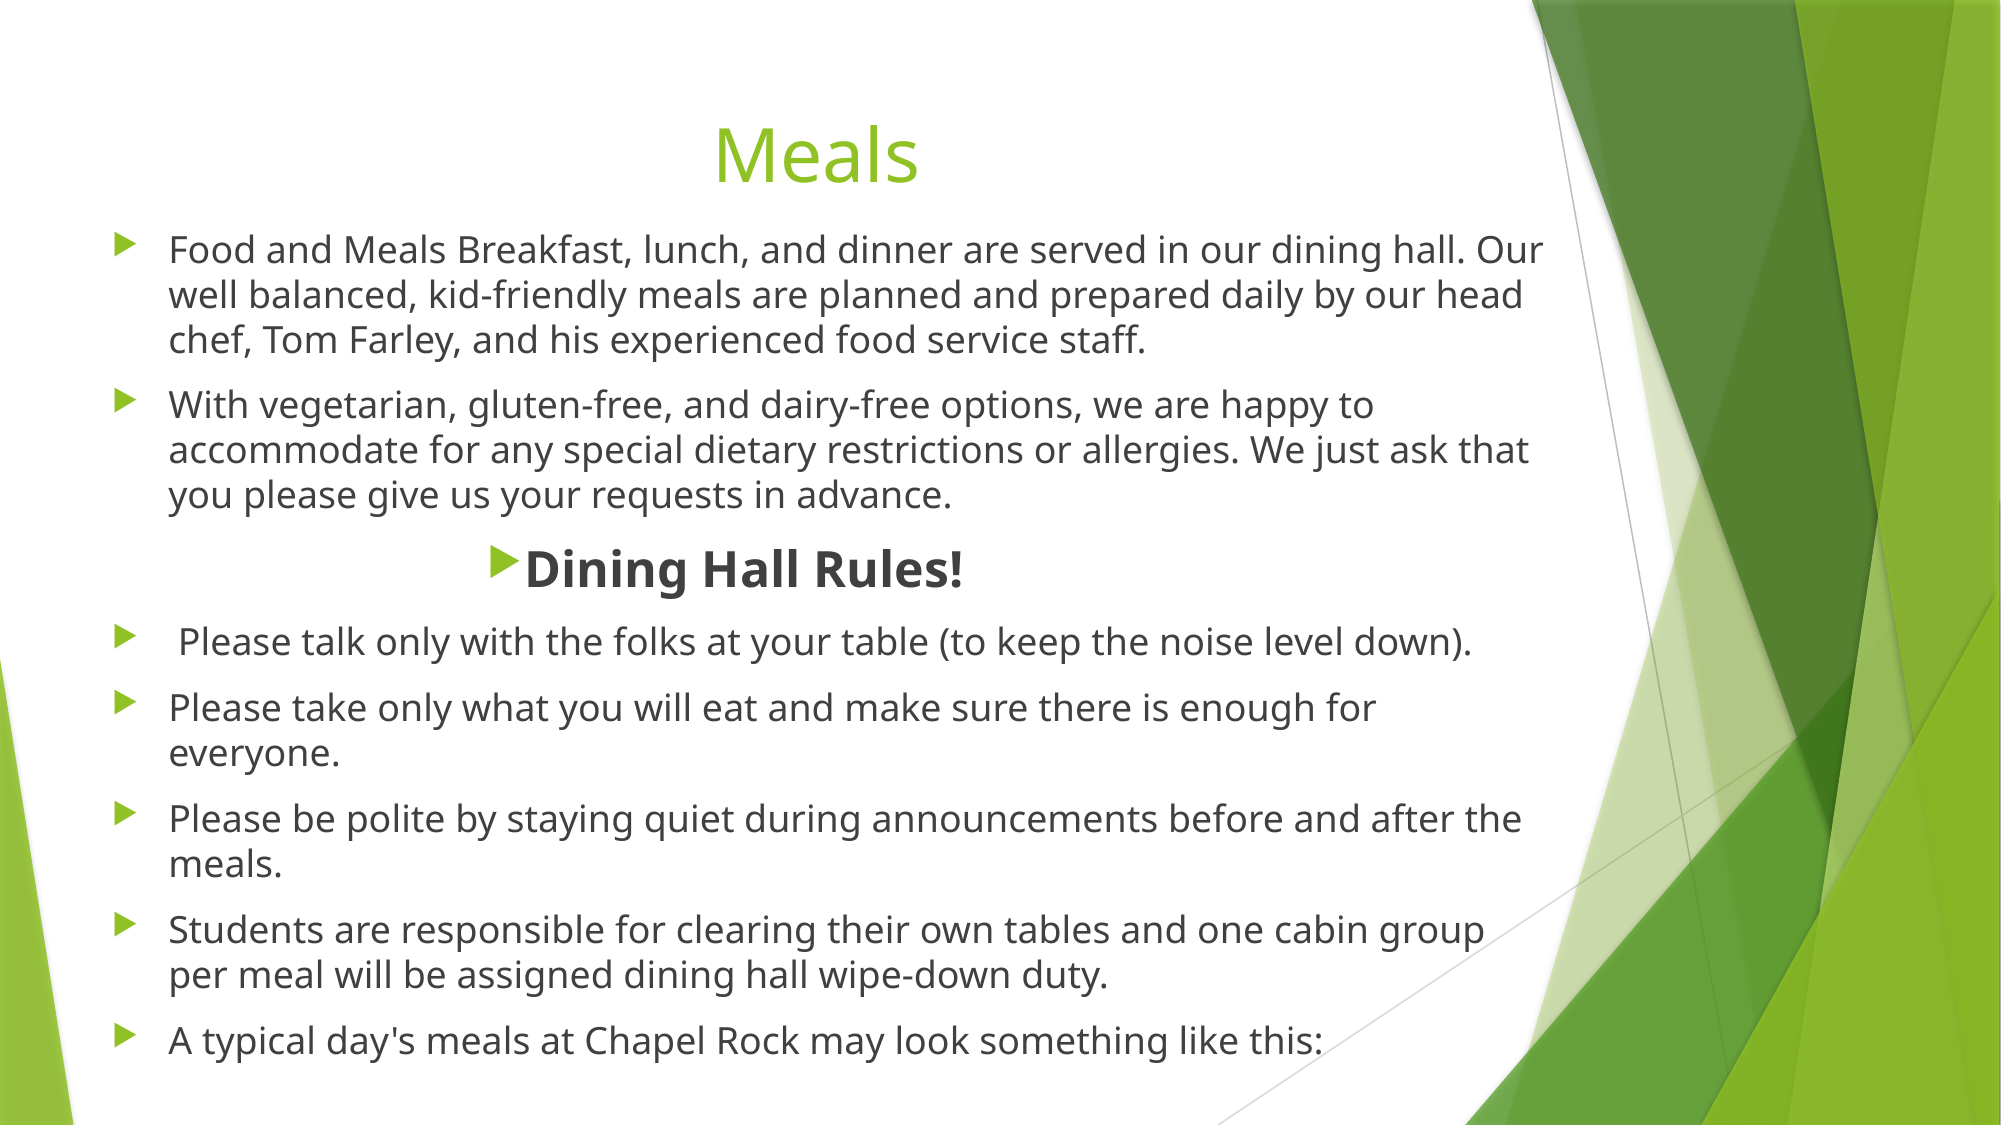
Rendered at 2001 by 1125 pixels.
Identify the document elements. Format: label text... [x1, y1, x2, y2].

list Food and Meals Breakfast, lunch, and dinner are served in our dining hall. Our well balanced, kid-friendly meals are planned and prepared daily by our head chef, Tom Farley, and his experienced food service staff. With vegetarian, gluten-free, and dairy-free options, we are happy to accommodate for any special dietary restrictions or allergies. We just ask that you please give us your requests in advance. Dining Hall Rules! Please talk only with the folks at your table (to keep the noise level down). Please take only what you will eat and make sure there is enough for everyone. Please be polite by staying quiet during announcements before and after the meals. Students are responsible for clearing their own tables and one cabin group per meal will be assigned dining hall wipe-down duty. A typical day's meals at Chapel Rock may look something like this: [96, 218, 1567, 1078]
title Meals [111, 99, 1522, 218]
